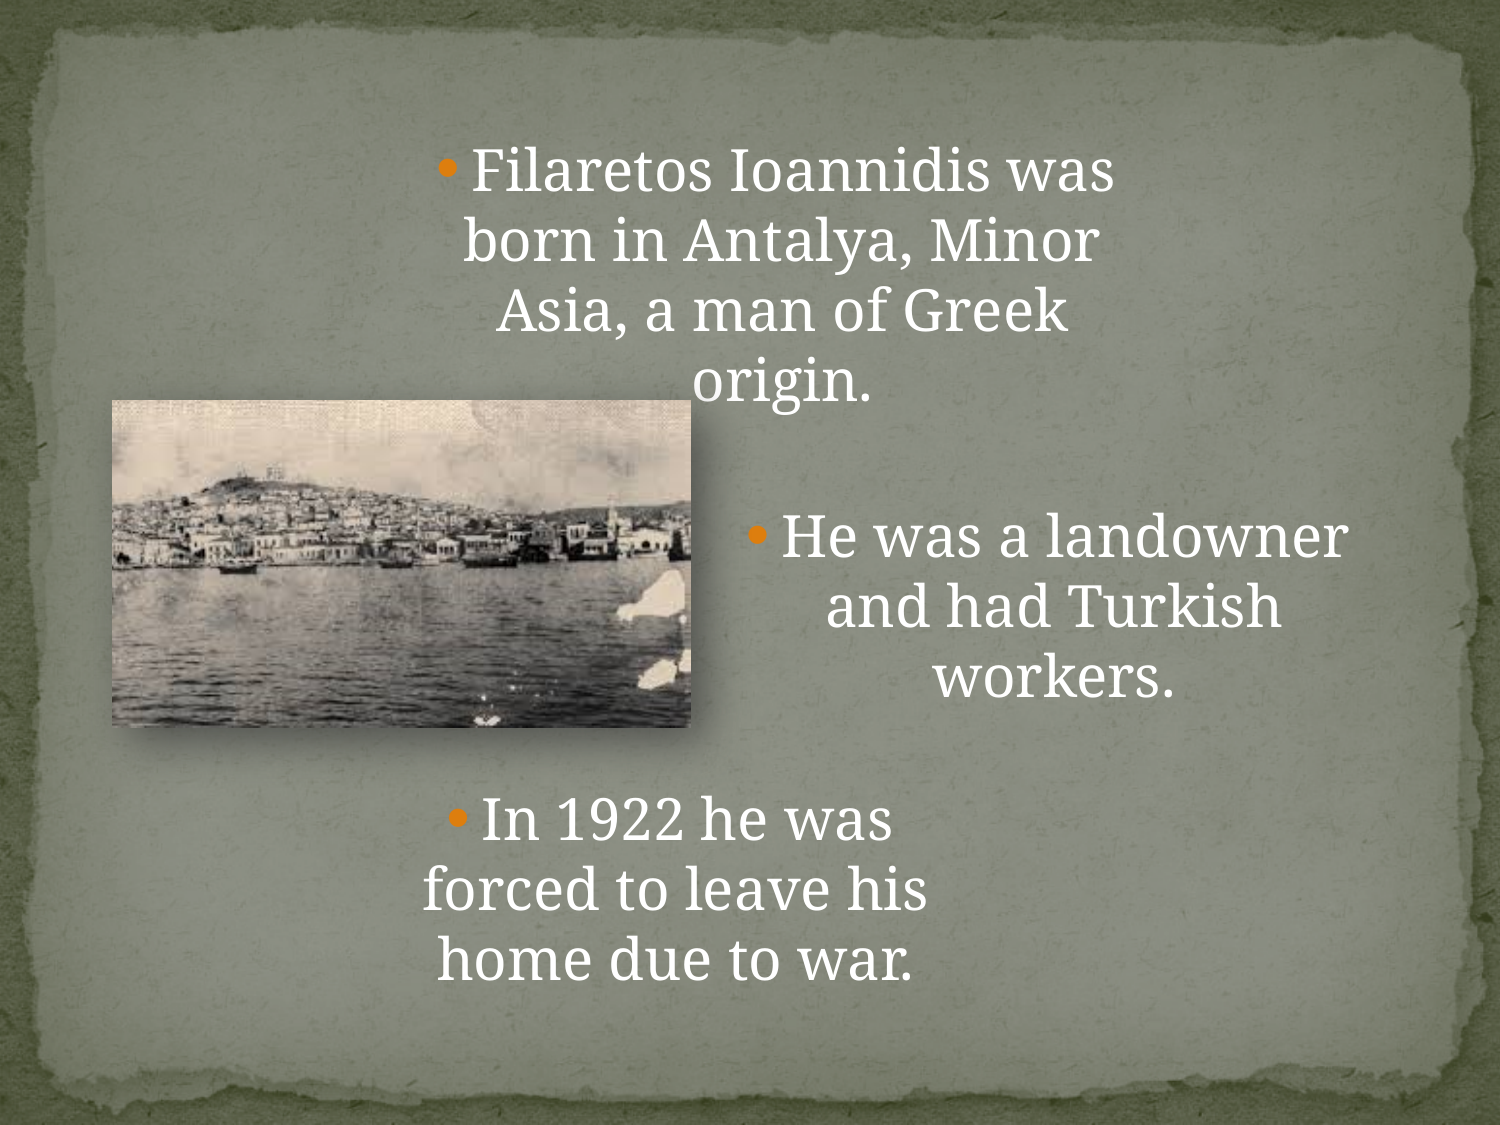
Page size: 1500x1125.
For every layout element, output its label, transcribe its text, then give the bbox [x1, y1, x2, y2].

text_box He was a landowner and had Turkish workers. [739, 491, 1406, 717]
picture [112, 400, 691, 728]
text_box In 1922 he was forced to leave his home due to war. [371, 775, 981, 1000]
text_box Filaretos Ioannidis was born in Antalya, Minor Asia, a man of Greek origin. [407, 125, 1158, 421]
